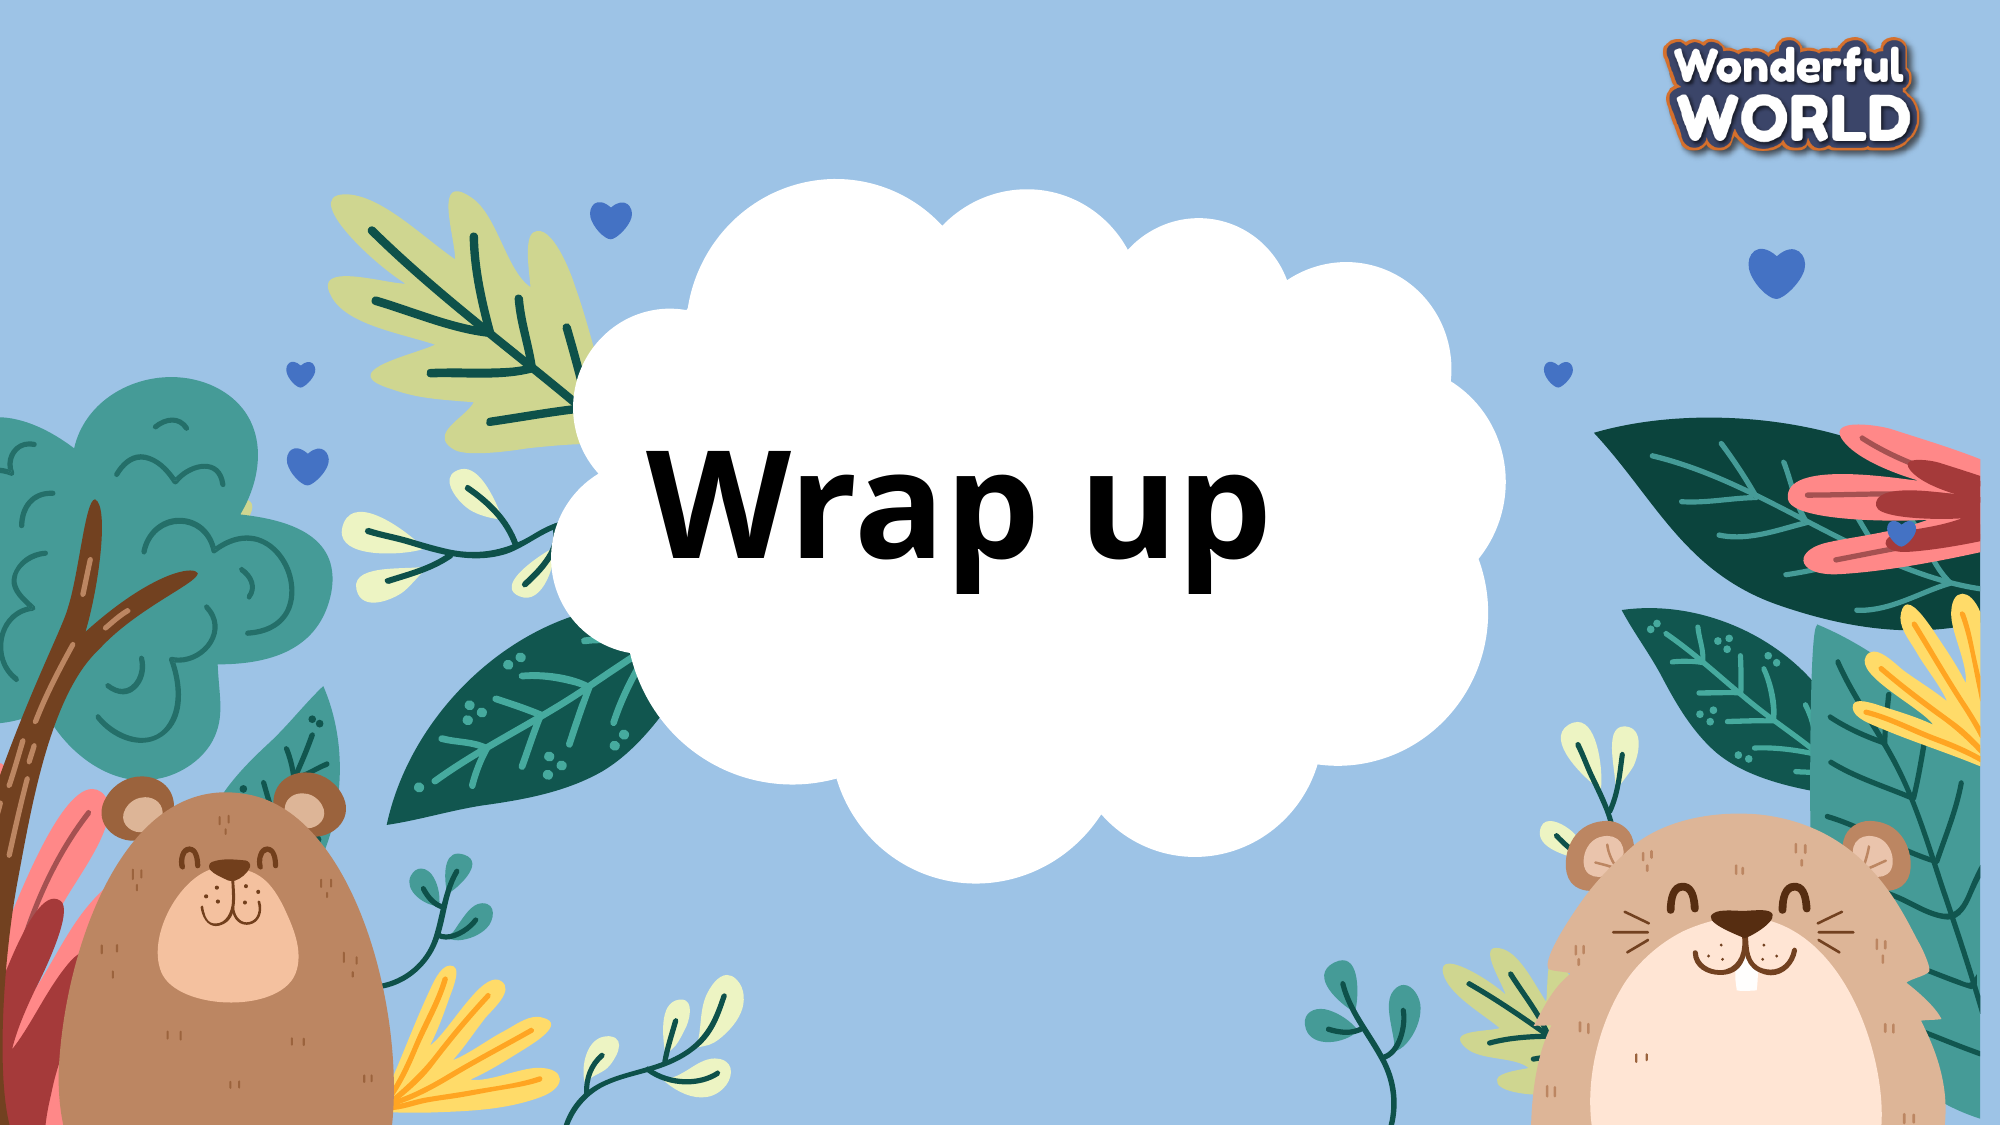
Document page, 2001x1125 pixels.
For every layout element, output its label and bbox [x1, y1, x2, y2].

text_box [284, 60, 1918, 1003]
picture [1657, 32, 1933, 164]
text_box [0, 377, 1981, 1125]
